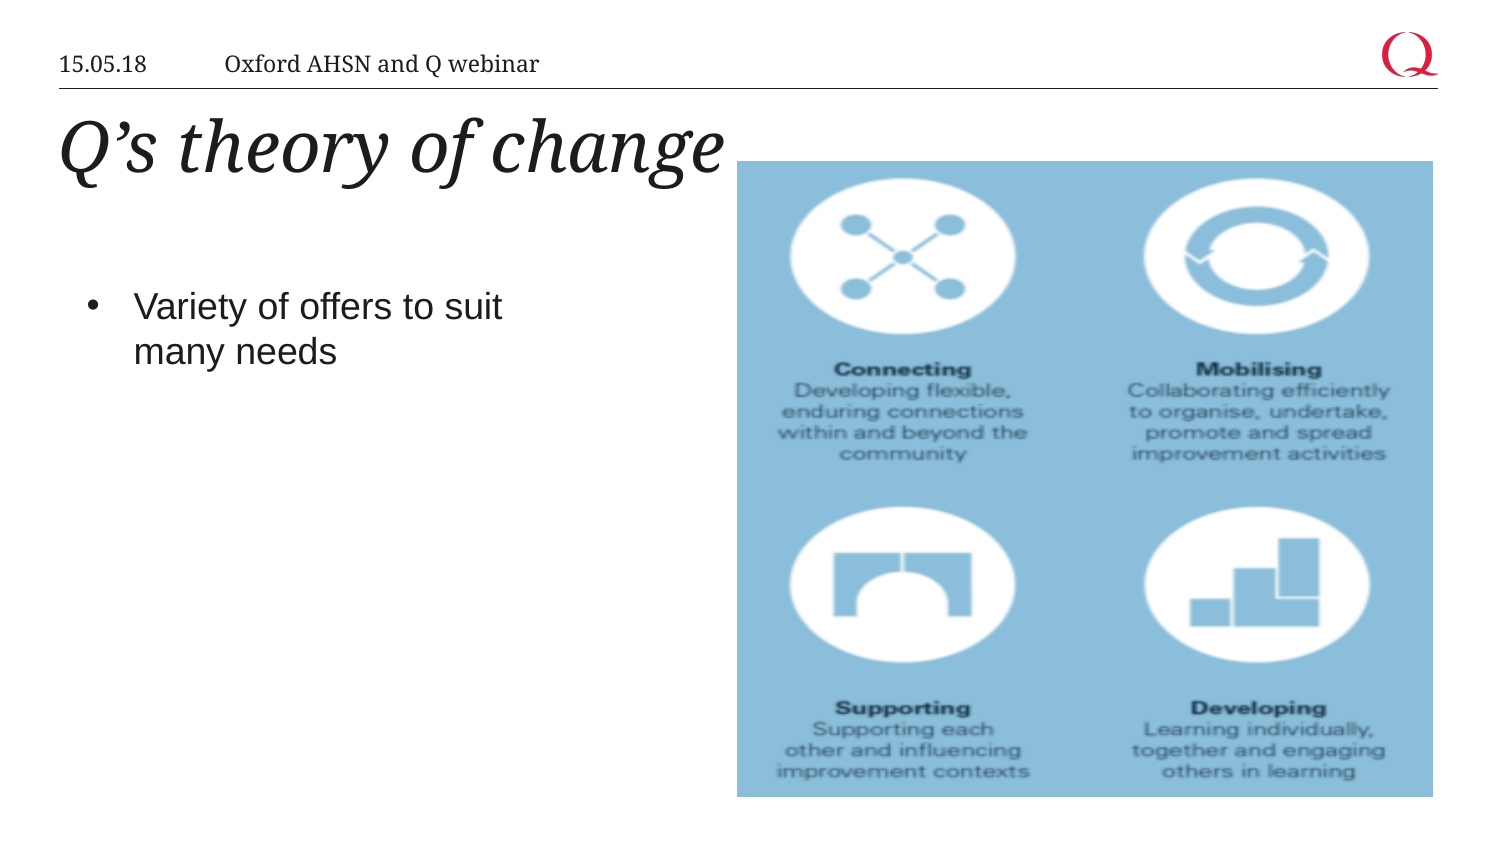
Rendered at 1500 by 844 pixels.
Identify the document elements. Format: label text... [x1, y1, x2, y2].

footer Oxford AHSN and Q webinar [224, 43, 1178, 78]
text_box Variety of offers to suit many needs [71, 274, 587, 425]
title Q’s theory of change [59, 101, 824, 188]
picture [737, 161, 1433, 797]
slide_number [59, 43, 213, 78]
picture [1382, 32, 1439, 77]
